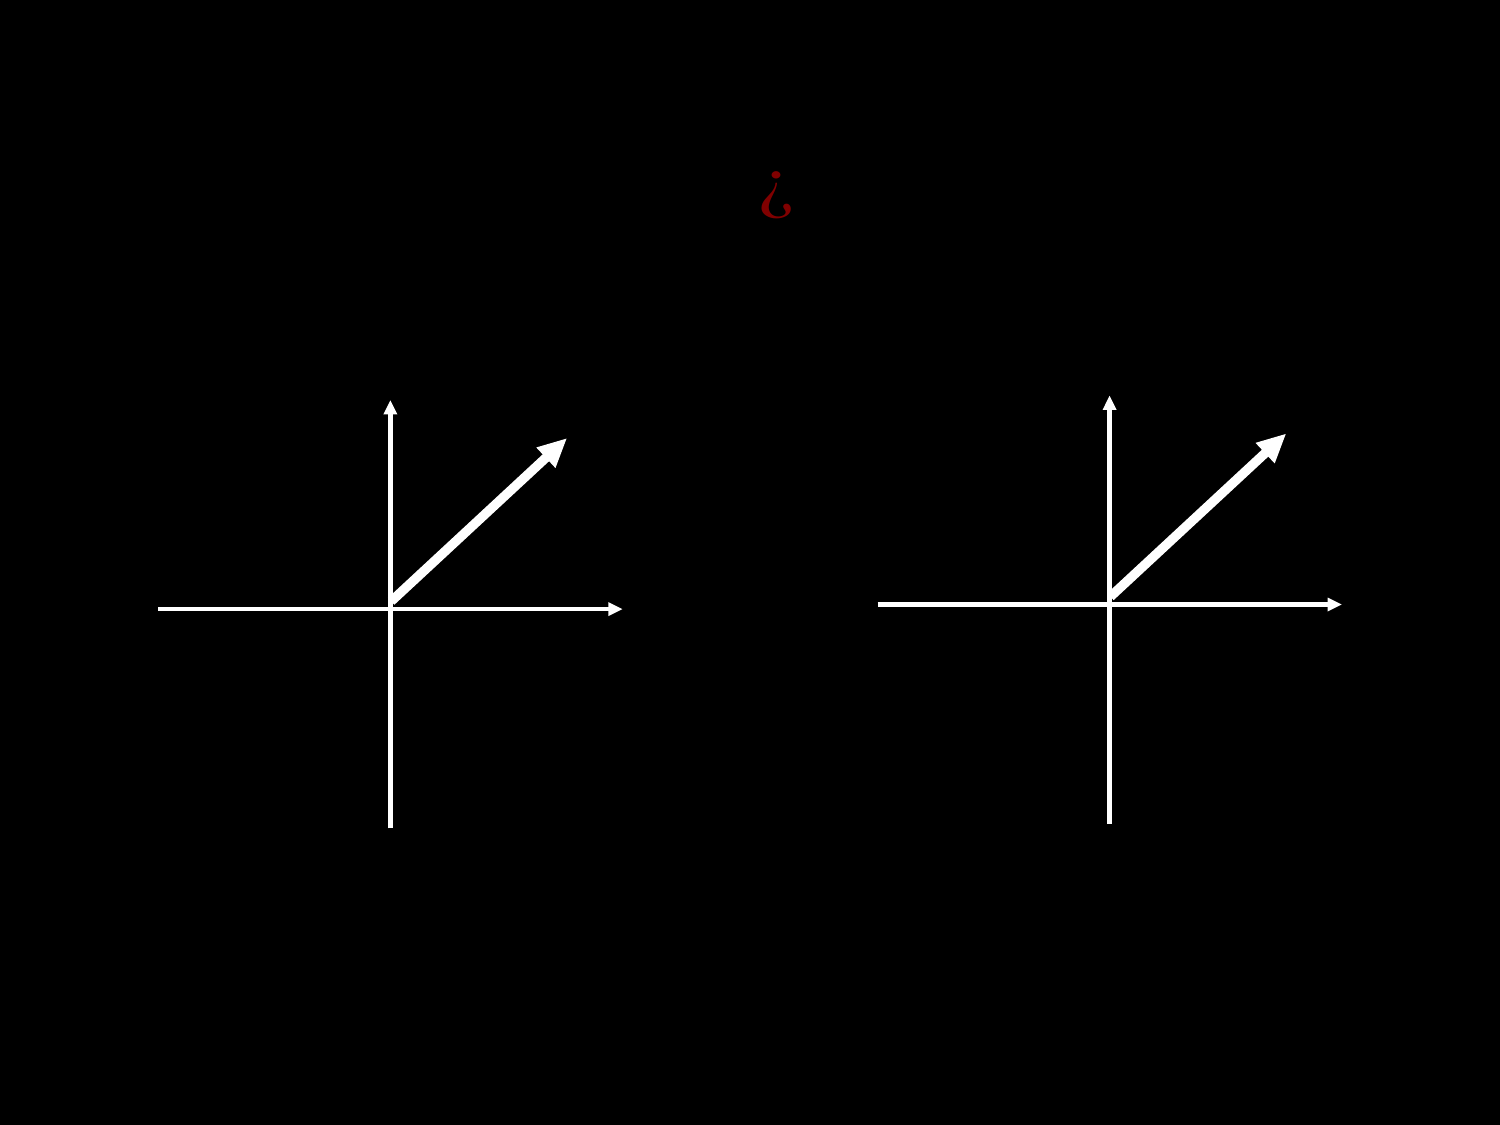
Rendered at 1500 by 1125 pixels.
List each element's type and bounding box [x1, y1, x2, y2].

text_box [158, 395, 1342, 829]
